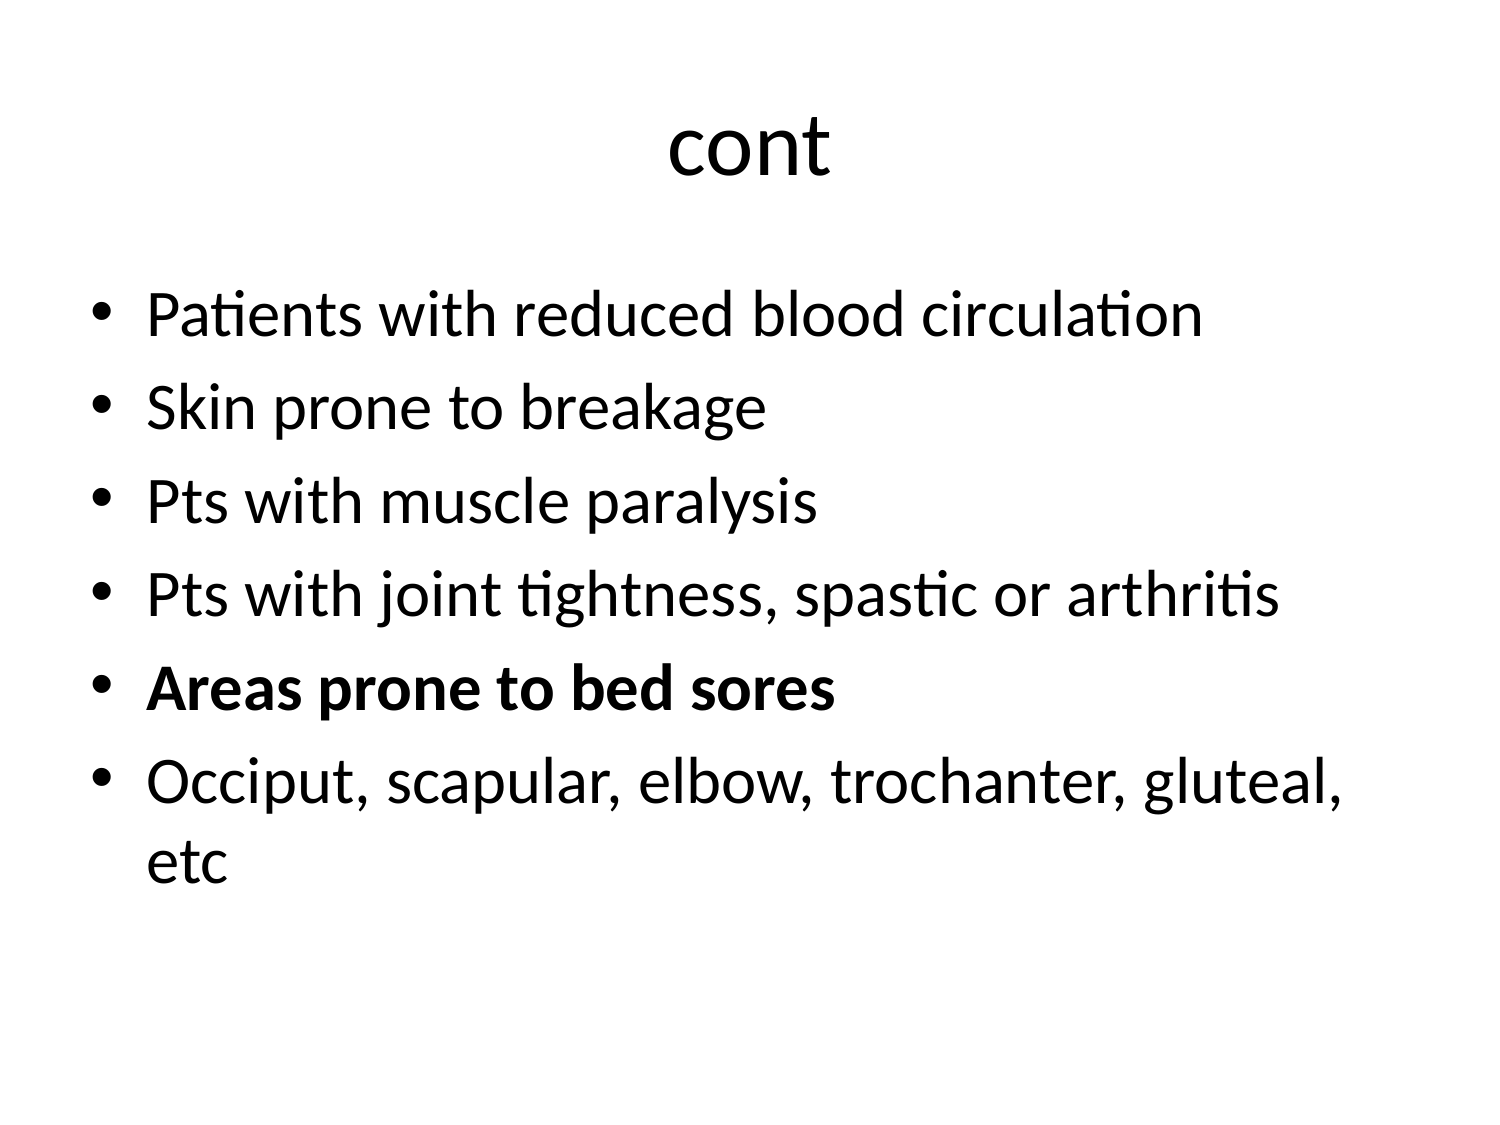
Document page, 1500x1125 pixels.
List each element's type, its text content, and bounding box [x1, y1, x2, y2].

list Patients with reduced blood circulation Skin prone to breakage Pts with muscle paralysis Pts with joint tightness, spastic or arthritis Areas prone to bed sores Occiput, scapular, elbow, trochanter, gluteal, etc [75, 262, 1425, 1005]
title cont [75, 45, 1425, 233]
